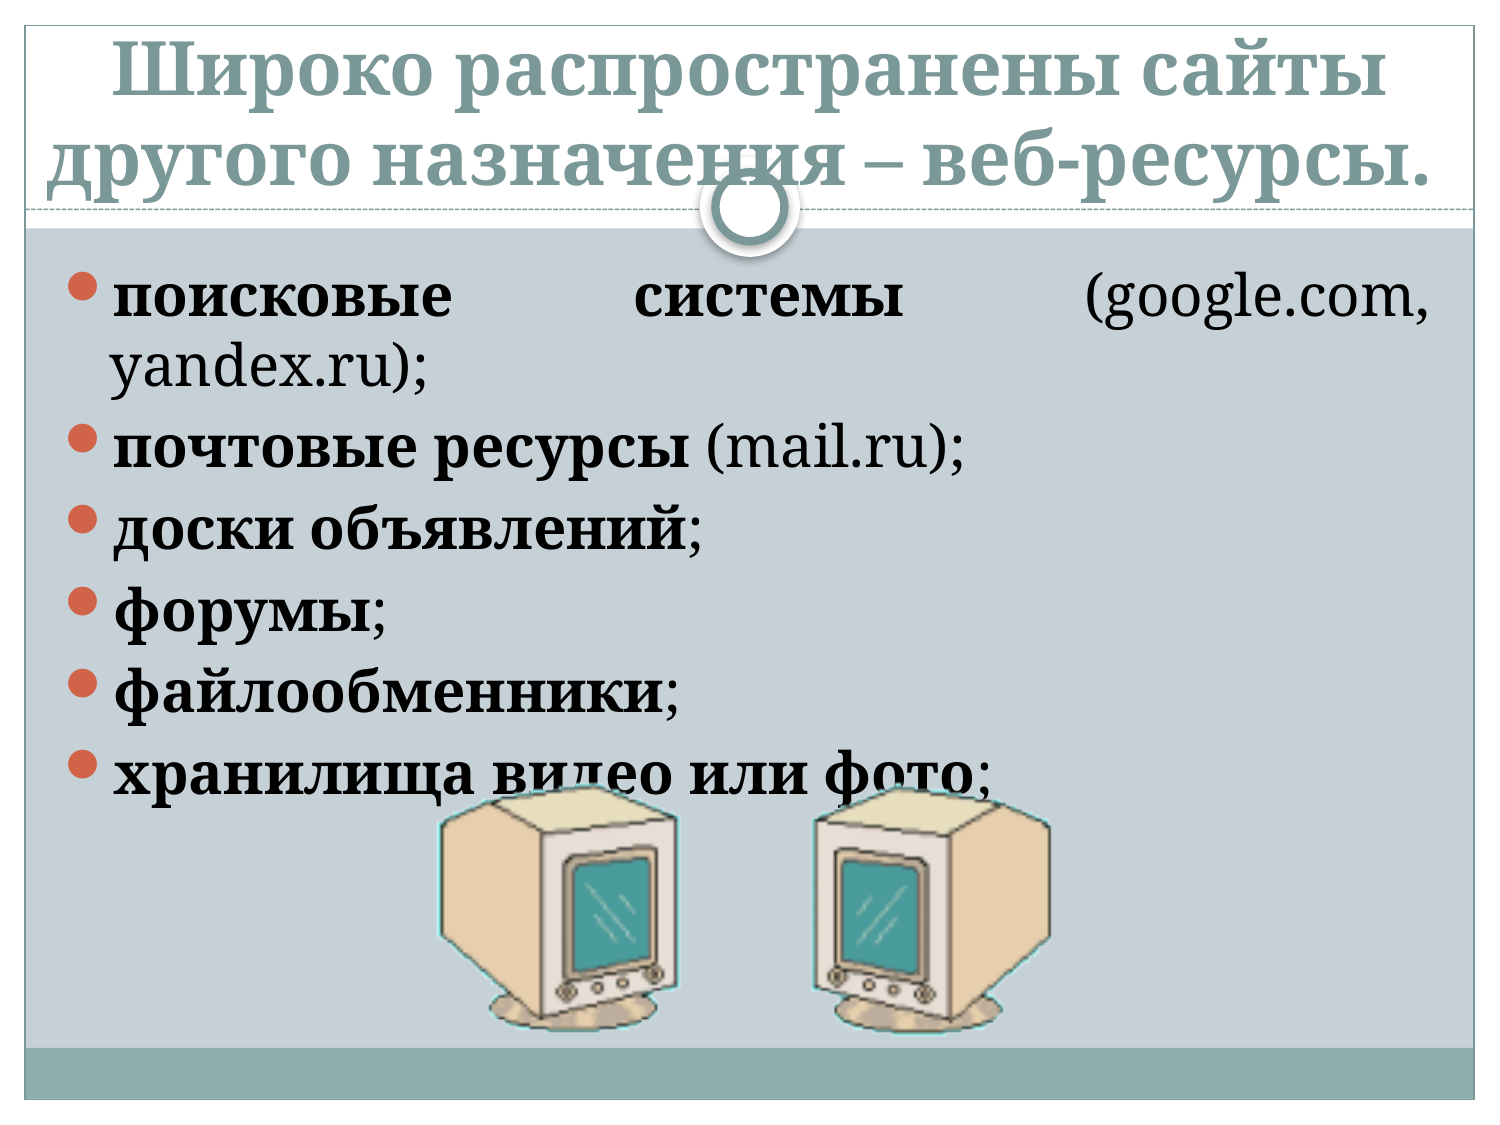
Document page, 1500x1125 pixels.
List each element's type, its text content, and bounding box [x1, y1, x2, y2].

title Широко распространены сайты другого назначения – веб-ресурсы. [0, 0, 1500, 209]
list поисковые сиcтемы (google.com, yandex.ru); почтовые ресурсы (mail.ru); доски объявлений; форумы; файлообменники; хранилища видео или фото; [49, 250, 1445, 1001]
picture [418, 749, 1059, 1051]
